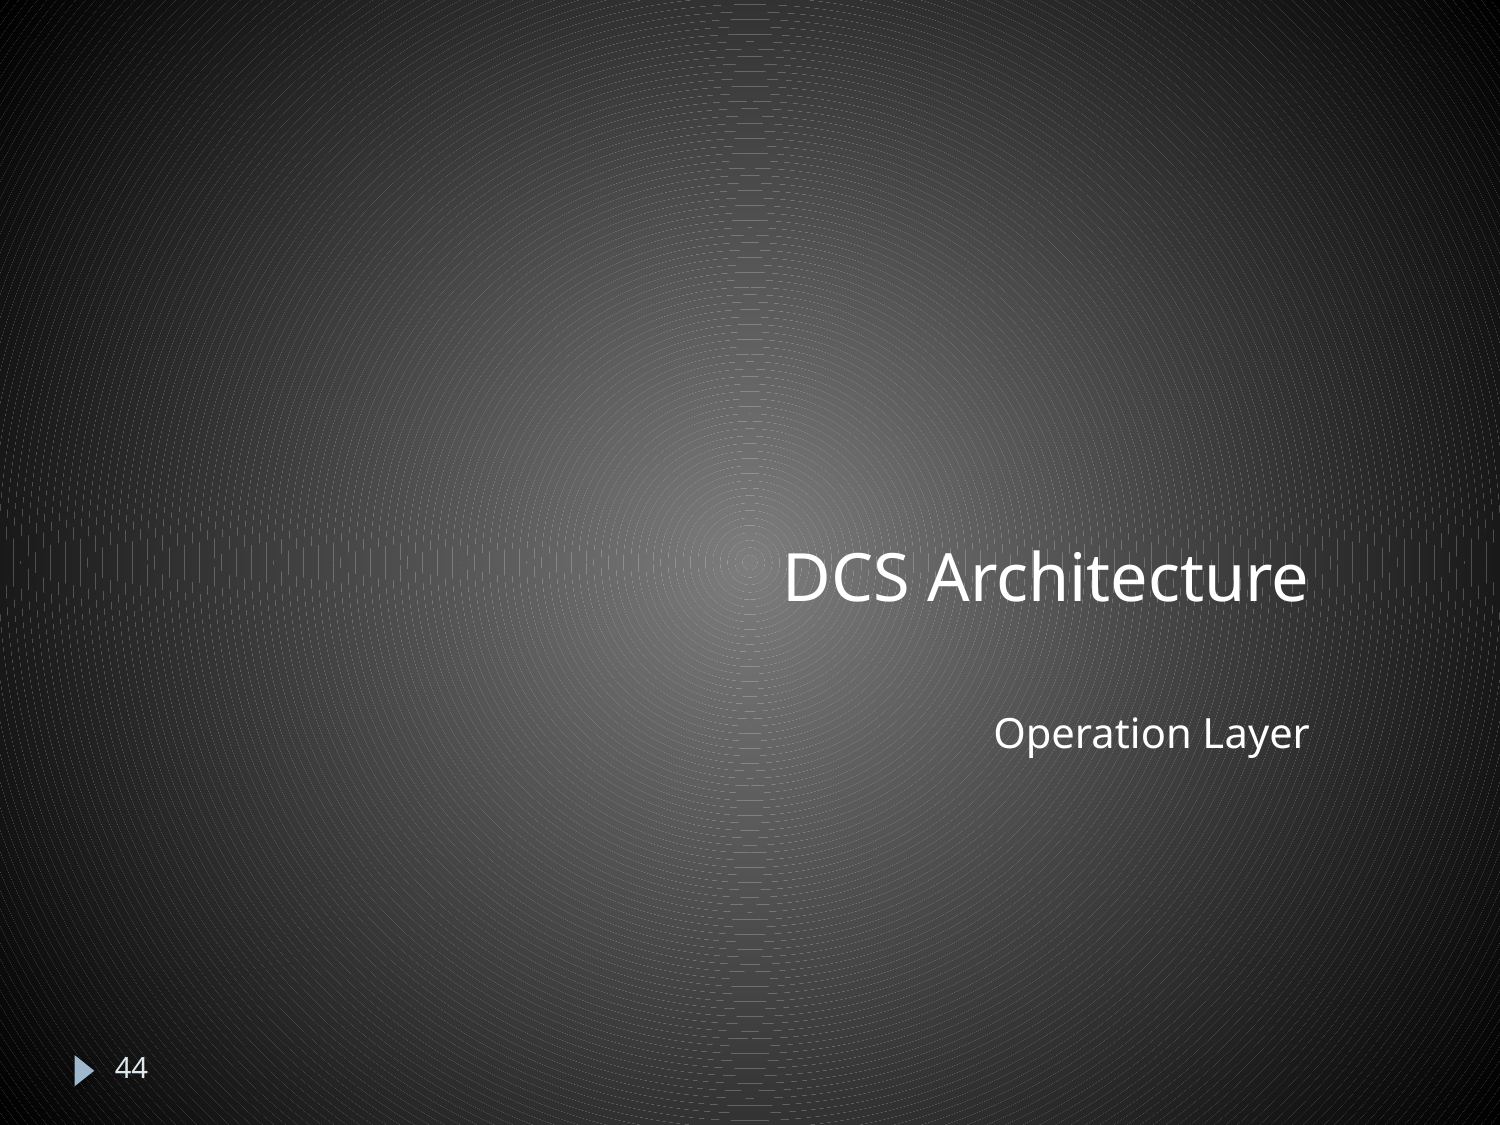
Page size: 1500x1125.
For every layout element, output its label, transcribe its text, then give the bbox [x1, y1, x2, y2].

slide_number 44 [99, 1042, 350, 1103]
title DCS Architecture [200, 487, 1325, 663]
list Operation Layer [212, 699, 1325, 888]
